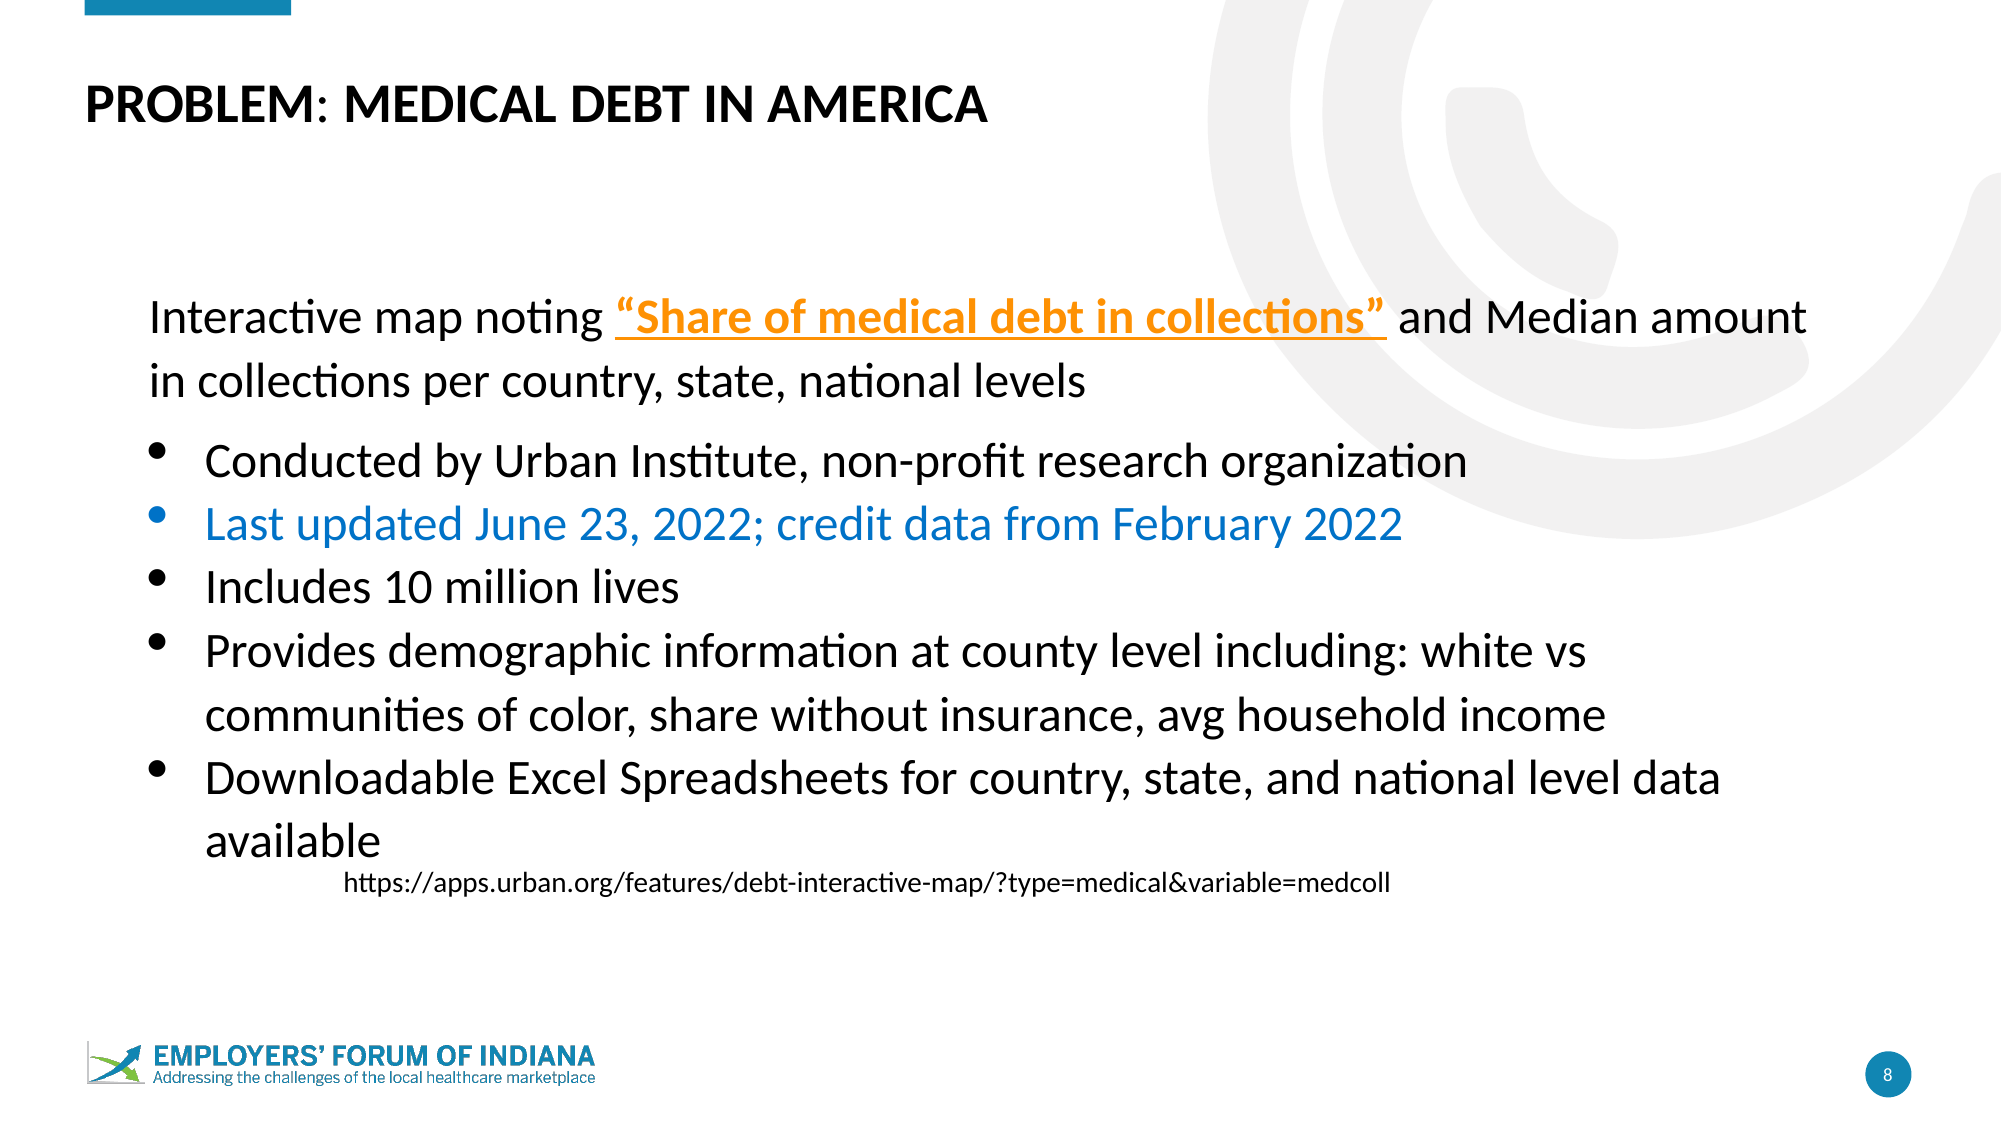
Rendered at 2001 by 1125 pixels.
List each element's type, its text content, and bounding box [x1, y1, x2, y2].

list Interactive map noting “Share of medical debt in collections” and Median amount in collections per country, state, national levels Conducted by Urban Institute, non-profit research organization Last updated June 23, 2022; credit data from February 2022 Includes 10 million lives Provides demographic information at county level including: white vs communities of color, share without insurance, avg household income Downloadable Excel Spreadsheets for country, state, and national level data available [134, 272, 1851, 877]
text_box https://apps.urban.org/features/debt-interactive-map/?type=medical&variable=medcoll [328, 860, 1562, 956]
picture [87, 1041, 595, 1086]
title PROBLEM: MEDICAL Debt in America [85, 72, 1915, 203]
slide_number 8 [1863, 1059, 1912, 1090]
